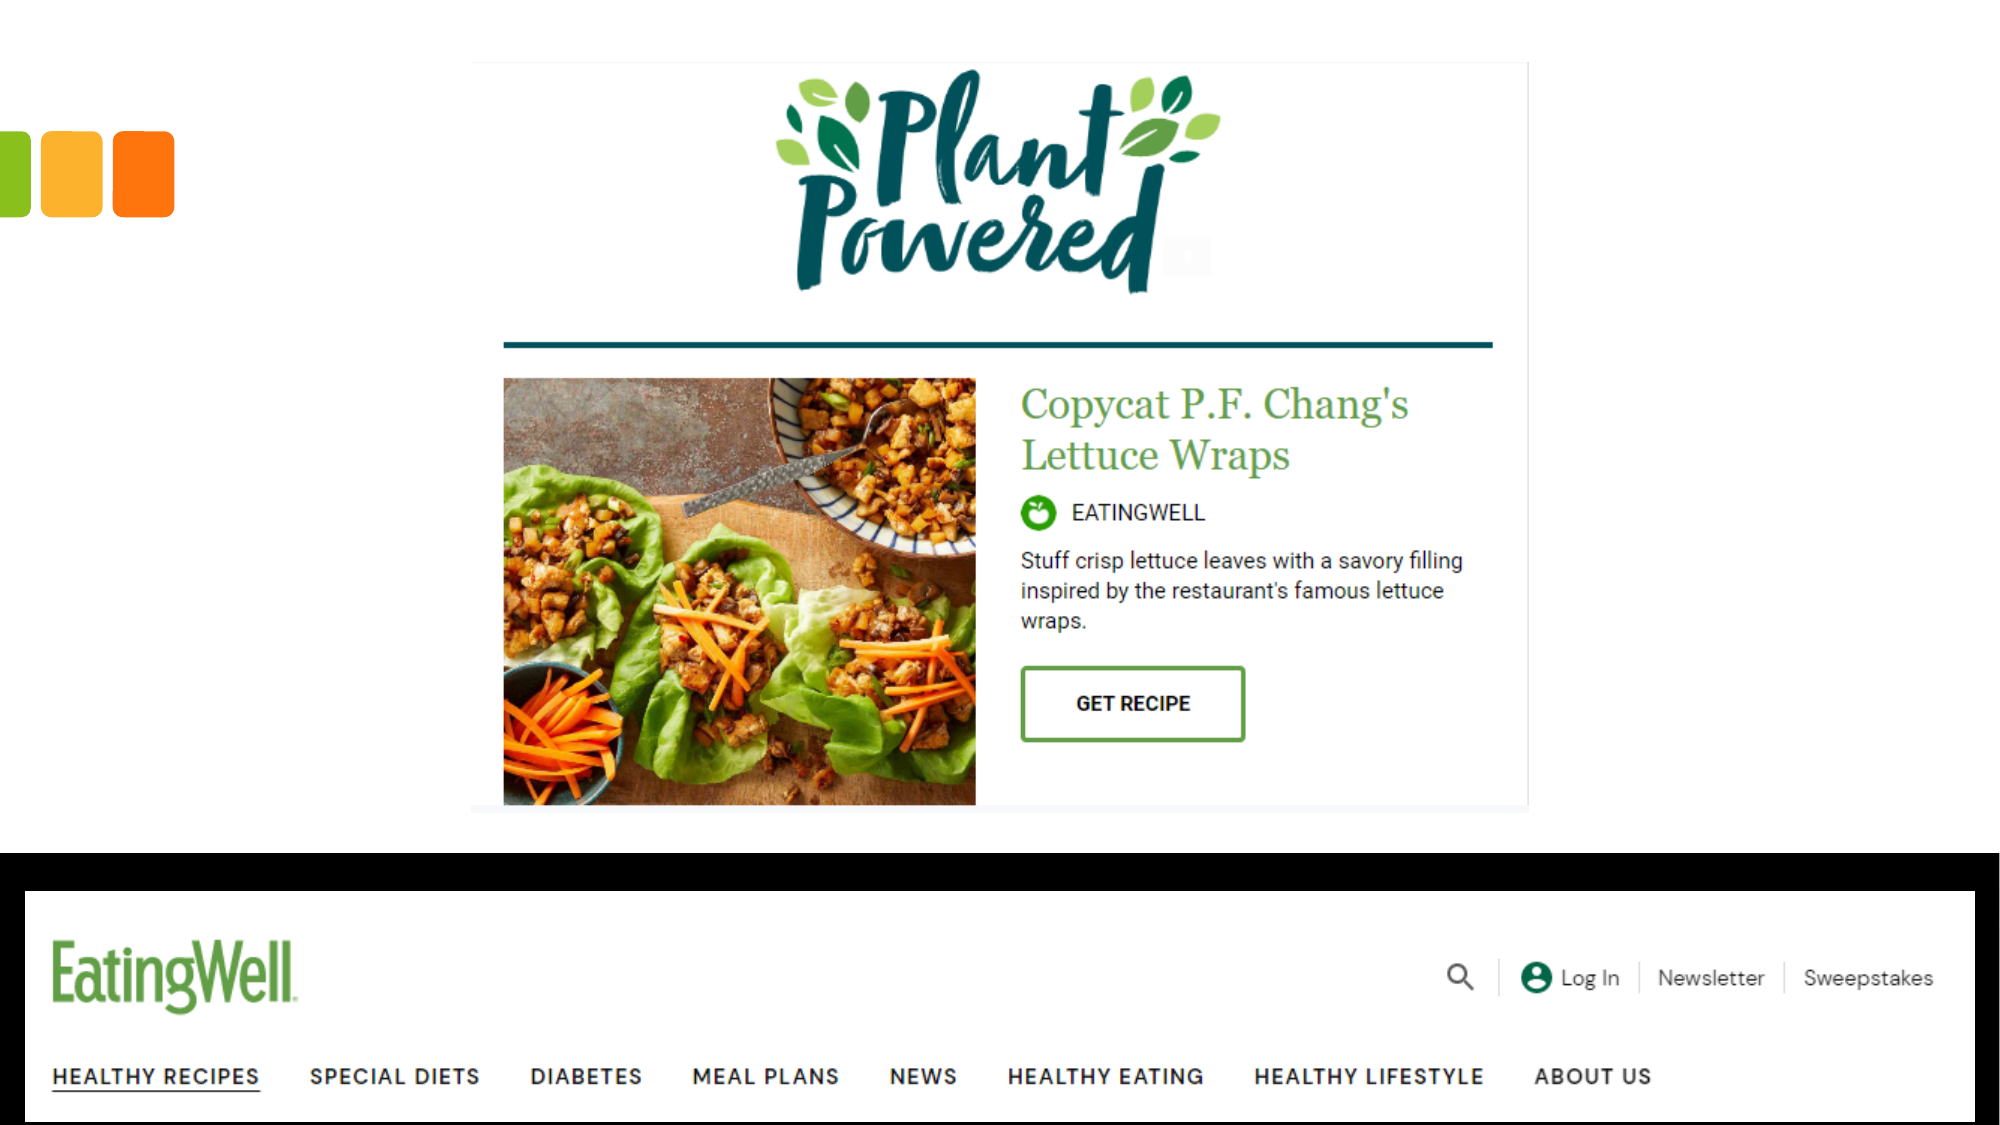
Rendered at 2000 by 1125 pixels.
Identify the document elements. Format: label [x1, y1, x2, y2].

picture [24, 890, 1975, 1123]
list [471, 62, 1529, 813]
